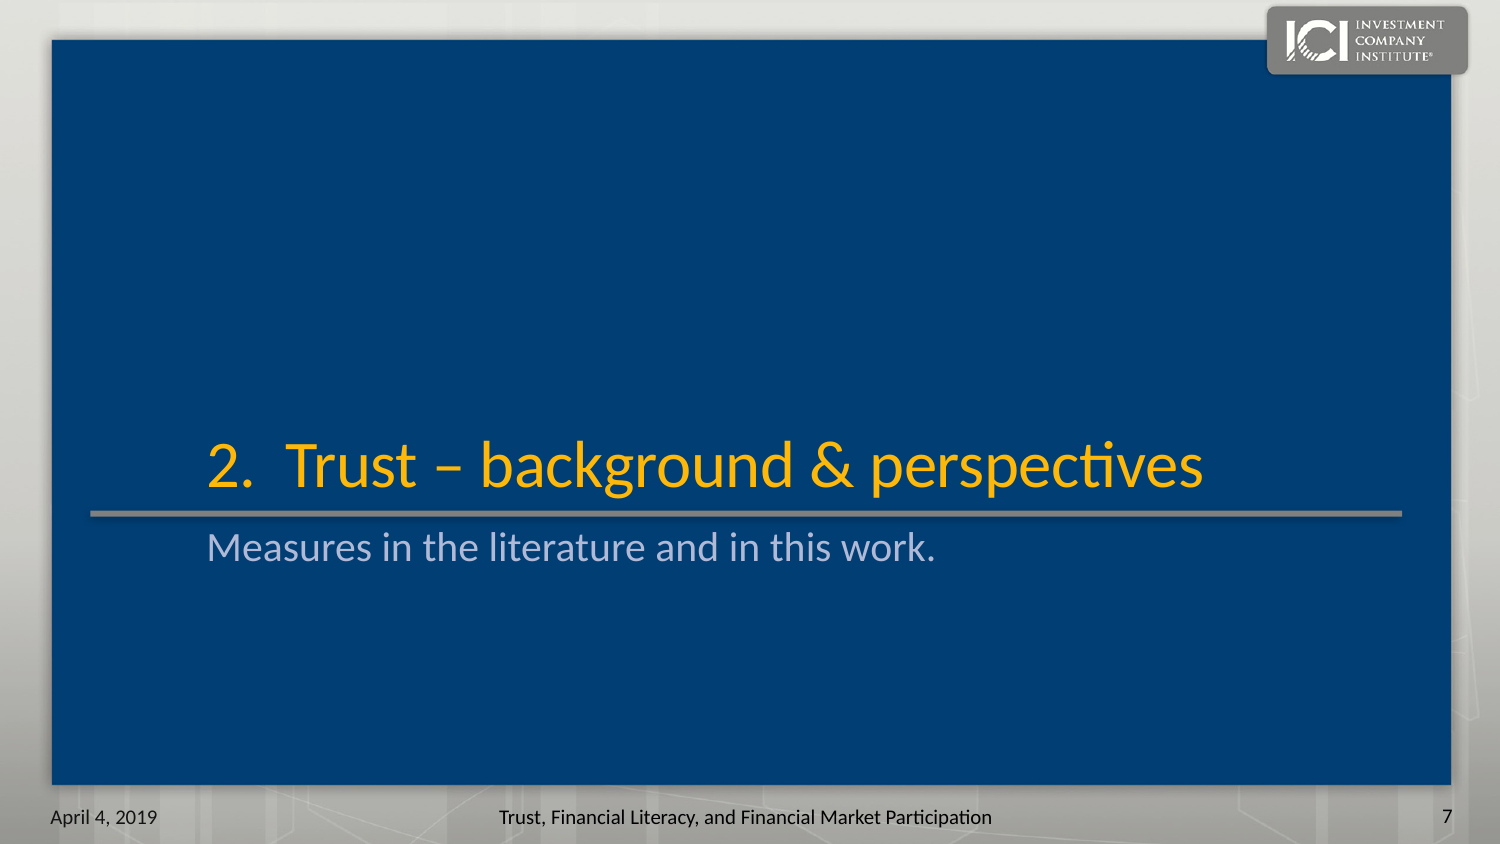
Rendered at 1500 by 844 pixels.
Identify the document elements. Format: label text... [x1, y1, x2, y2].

title 2. Trust – background & perspectives [206, 270, 1296, 503]
slide_number 6 [1234, 798, 1453, 844]
footer Trust, Financial Literacy, and Financial Market Participation [310, 798, 1182, 844]
list Measures in the literature and in this work. [206, 525, 1296, 713]
picture [0, 0, 1500, 844]
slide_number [50, 798, 310, 844]
